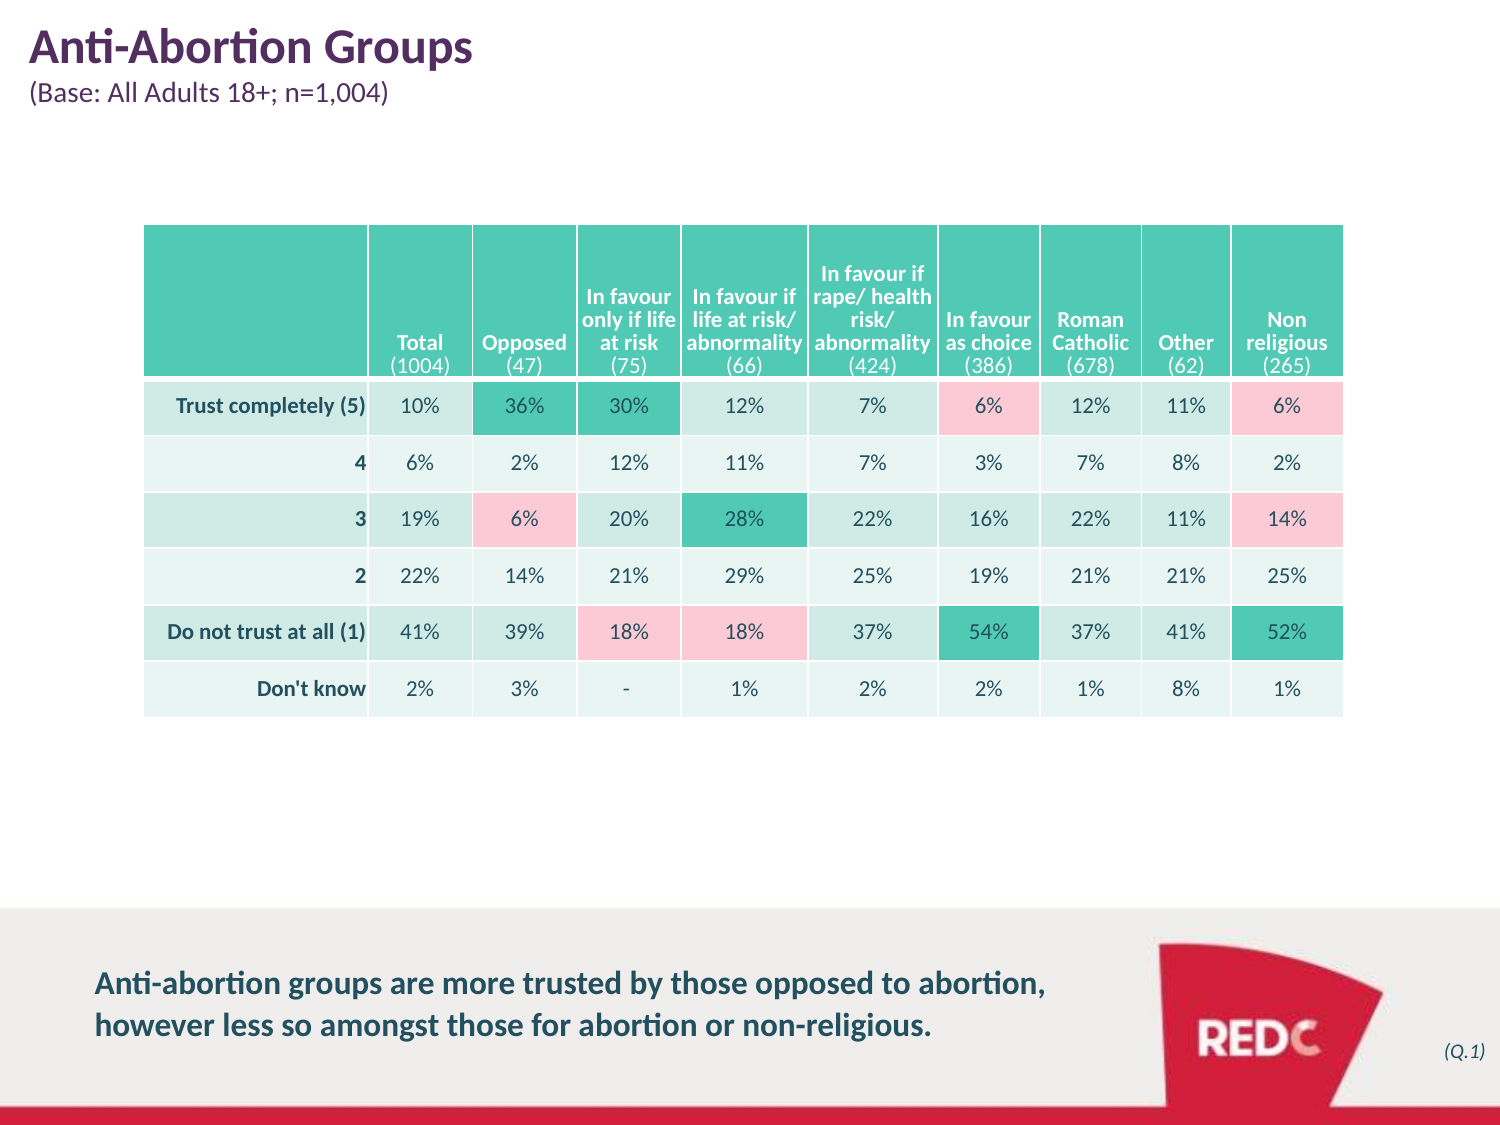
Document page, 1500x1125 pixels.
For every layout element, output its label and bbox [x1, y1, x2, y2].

table_cell [473, 493, 576, 547]
table_cell [682, 382, 807, 435]
table_header [144, 225, 367, 376]
table_header [1232, 225, 1343, 376]
table_cell [809, 549, 937, 604]
table_cell [1142, 662, 1230, 717]
list [28, 73, 395, 109]
table_cell [578, 493, 680, 547]
title [28, 13, 480, 74]
table_cell [578, 436, 680, 491]
table_cell [682, 493, 807, 547]
table_cell [144, 662, 367, 717]
table_cell [473, 606, 576, 660]
table_cell [144, 606, 367, 660]
table_cell [939, 436, 1039, 491]
text_box [1428, 1029, 1500, 1070]
table_cell [369, 382, 472, 435]
table_cell [1041, 382, 1141, 435]
table_cell [939, 606, 1039, 660]
table_cell [1232, 382, 1343, 435]
table_cell [809, 662, 937, 717]
table_cell [369, 436, 472, 491]
table_cell [1041, 549, 1141, 604]
table_cell [1041, 436, 1141, 491]
table_cell [578, 662, 680, 717]
table_header [682, 225, 807, 376]
picture [0, 0, 1500, 1125]
table_cell [369, 606, 472, 660]
table_cell [809, 493, 937, 547]
table_cell [473, 662, 576, 717]
table_cell [144, 382, 367, 435]
table_cell [473, 549, 576, 604]
table_header [1041, 225, 1141, 376]
table_cell [809, 606, 937, 660]
table_cell [939, 549, 1039, 604]
table_cell [369, 662, 472, 717]
table_cell [1232, 436, 1343, 491]
table_cell [578, 549, 680, 604]
table_cell [1232, 549, 1343, 604]
table_cell [144, 493, 367, 547]
table_cell [1041, 662, 1141, 717]
table_cell [682, 606, 807, 660]
table_cell [1142, 549, 1230, 604]
table_cell [1041, 606, 1141, 660]
table_cell [144, 436, 367, 491]
table_cell [939, 493, 1039, 547]
table_cell [473, 436, 576, 491]
table_cell [1142, 606, 1230, 660]
list [94, 959, 1158, 1044]
table_cell [144, 549, 367, 604]
table_cell [1142, 382, 1230, 435]
table_cell [1232, 493, 1343, 547]
table_header [369, 225, 472, 376]
table_cell [1232, 606, 1343, 660]
table_cell [939, 662, 1039, 717]
table_cell [809, 382, 937, 435]
table_cell [578, 382, 680, 435]
table_cell [578, 606, 680, 660]
table_cell [682, 549, 807, 604]
table_header [1142, 225, 1230, 376]
table_cell [1142, 493, 1230, 547]
table_cell [809, 436, 937, 491]
table_cell [939, 382, 1039, 435]
table_cell [682, 436, 807, 491]
table_cell [682, 662, 807, 717]
table_cell [369, 493, 472, 547]
table_cell [1142, 436, 1230, 491]
table_cell [473, 382, 576, 435]
table_cell [369, 549, 472, 604]
table_header [939, 225, 1039, 376]
table_cell [1232, 662, 1343, 717]
table_header [473, 225, 576, 376]
table_header [809, 225, 937, 376]
table_cell [1041, 493, 1141, 547]
table_header [578, 225, 680, 376]
